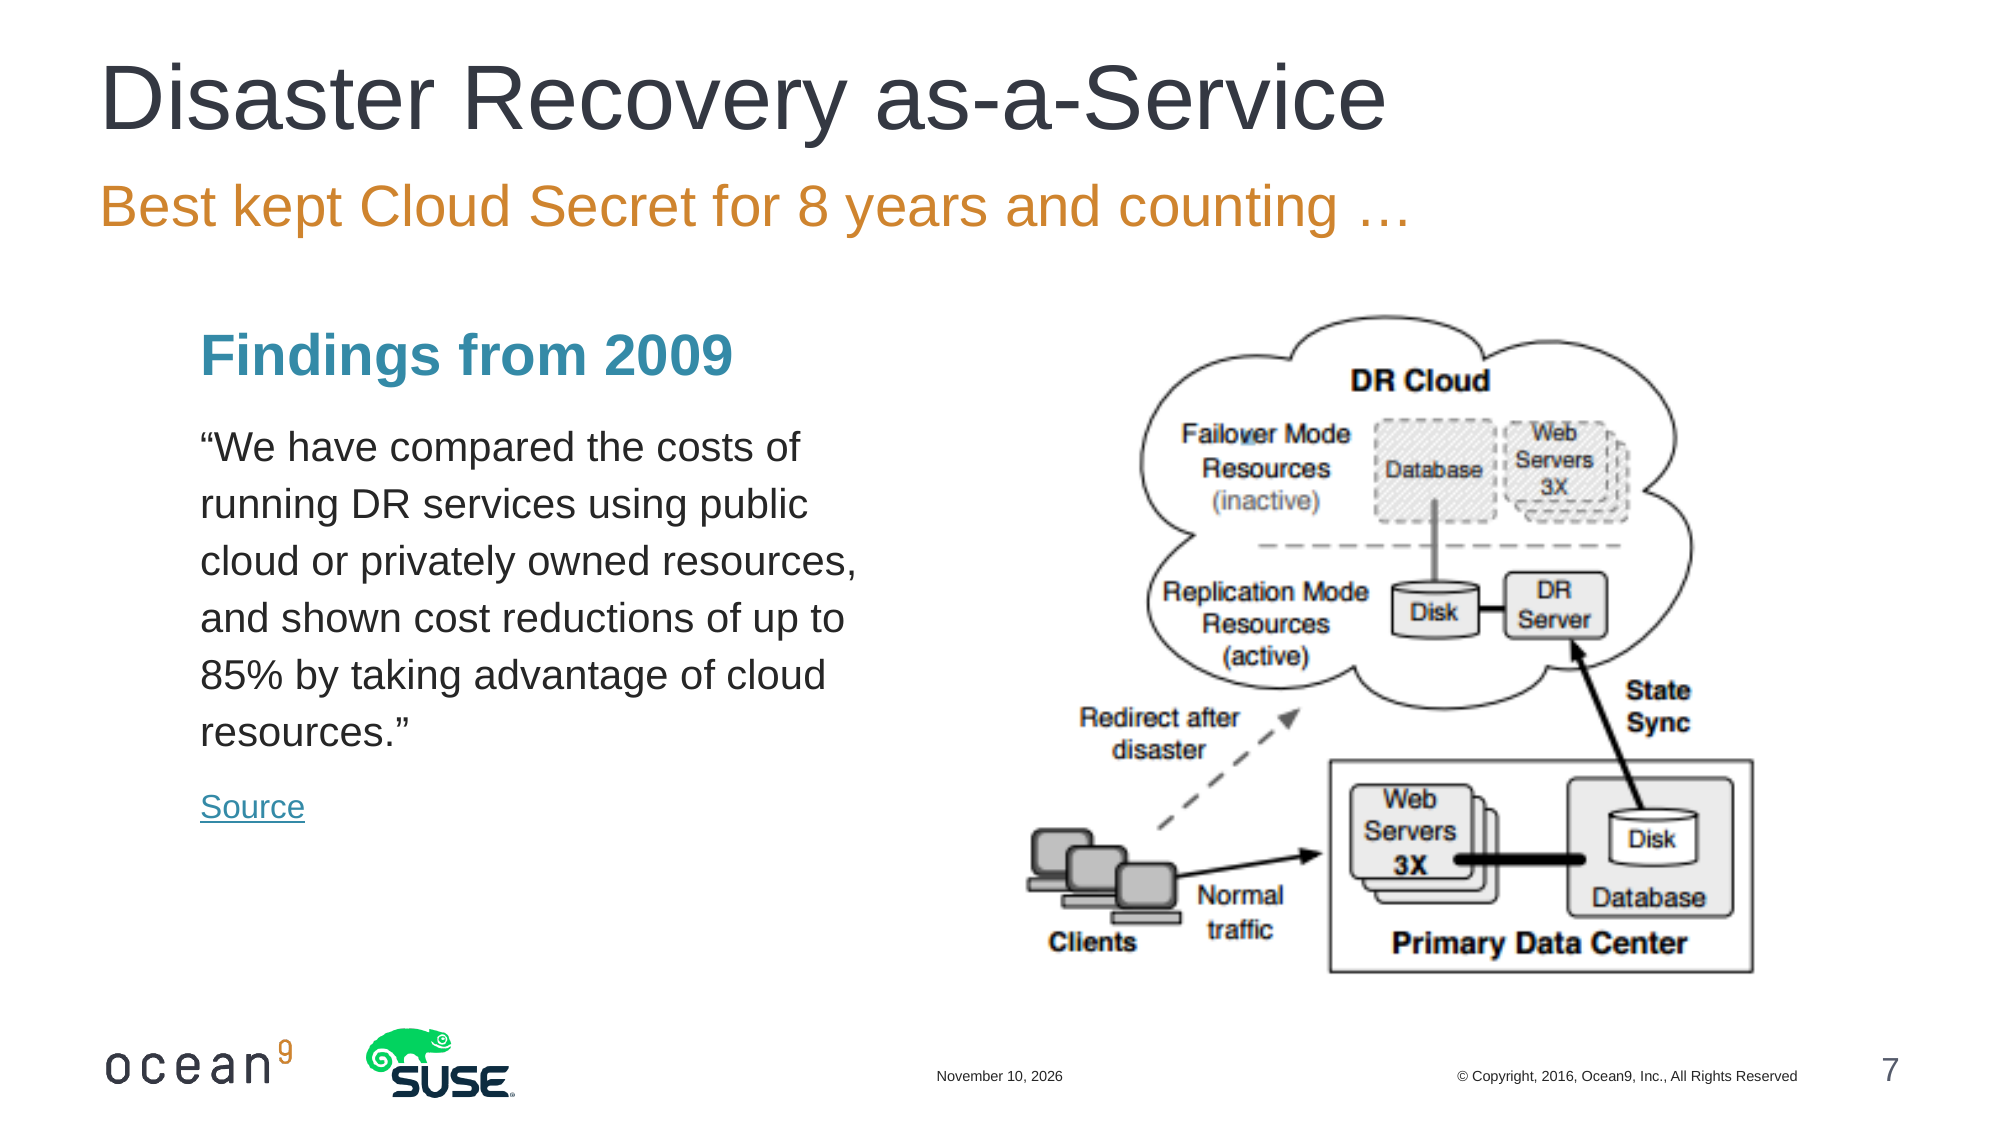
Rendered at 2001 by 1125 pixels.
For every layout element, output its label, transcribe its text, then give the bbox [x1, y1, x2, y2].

picture [362, 1025, 517, 1100]
list Findings from 2009 “We have compared the costs of running DR services using public cloud or privately owned resources, and shown cost reductions of up to 85% by taking advantage of cloud resources.” Source [200, 324, 893, 931]
footer © Copyright, 2016, Ocean9, Inc., All Rights Reserved [1137, 1050, 1798, 1085]
slide_number 7 [1812, 1050, 1900, 1089]
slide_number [918, 1050, 1082, 1085]
picture [99, 1037, 297, 1093]
title Disaster Recovery as-a-Service [99, 50, 1900, 163]
picture [1012, 271, 1767, 984]
list Best kept Cloud Secret for 8 years and counting … [99, 175, 1900, 263]
